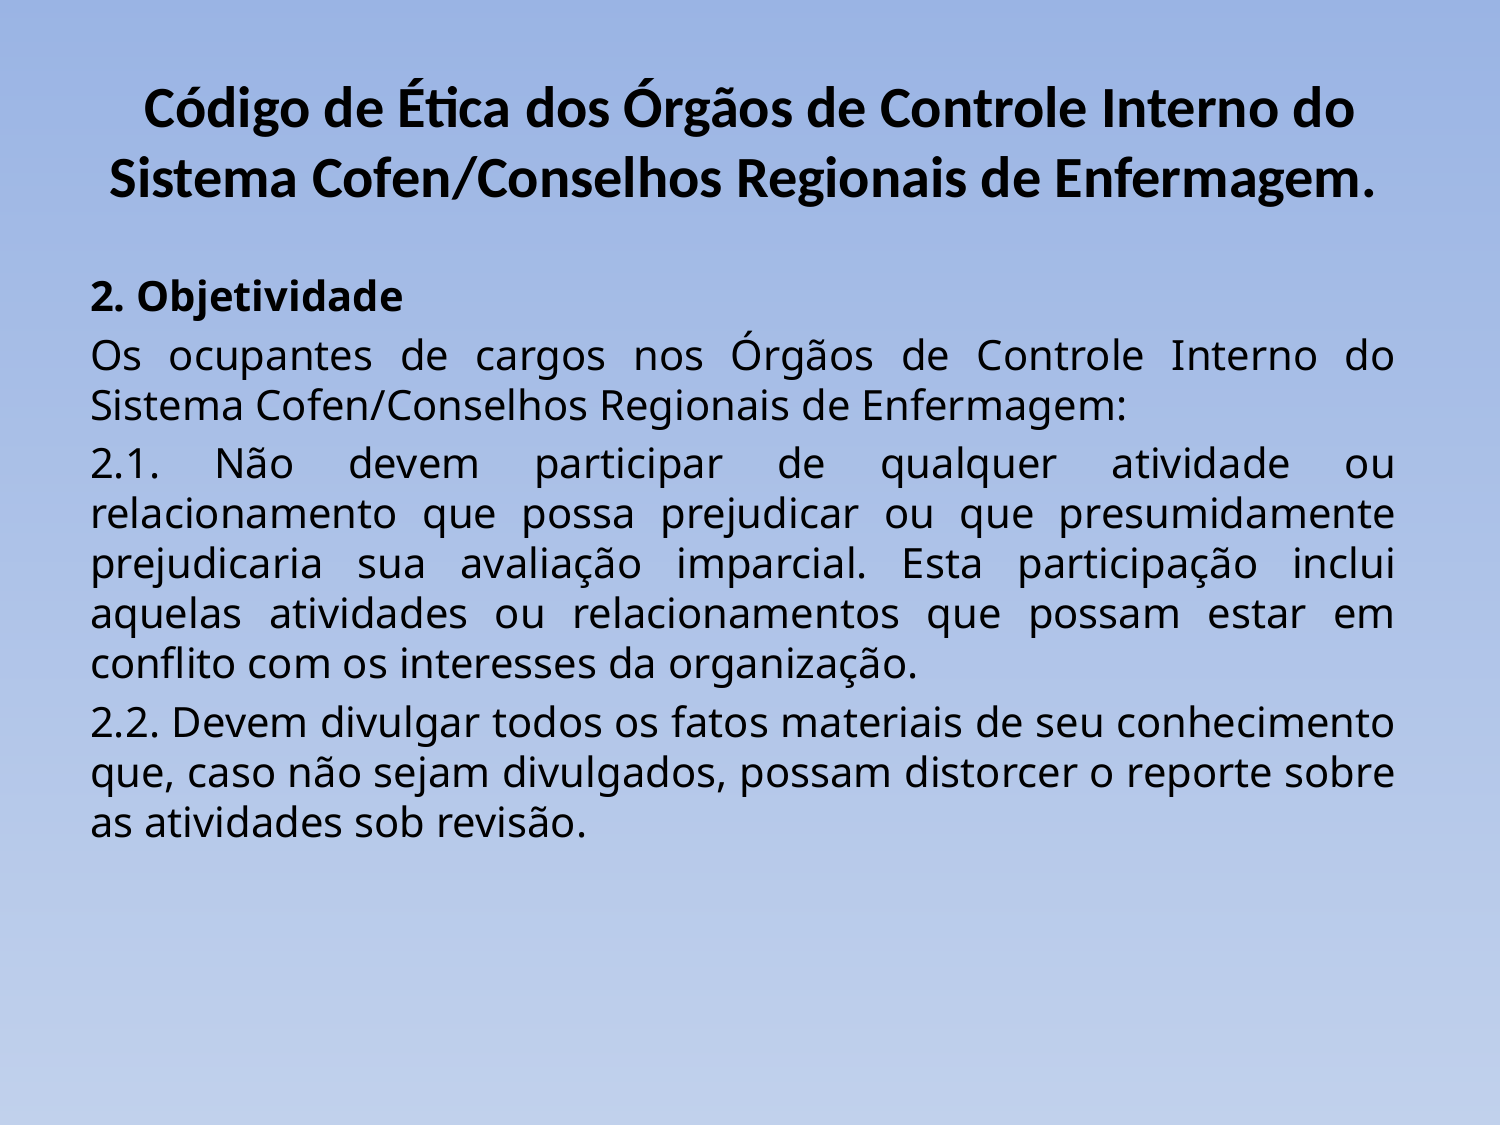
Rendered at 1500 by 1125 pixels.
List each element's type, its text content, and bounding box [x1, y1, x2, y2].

title Código de Ética dos Órgãos de Controle Interno do Sistema Cofen/Conselhos Regionais de Enfermagem. [75, 45, 1425, 233]
list 2. Objetividade Os ocupantes de cargos nos Órgãos de Controle Interno do Sistema Cofen/Conselhos Regionais de Enfermagem: 2.1. Não devem participar de qualquer atividade ou relacionamento que possa prejudicar ou que presumidamente prejudicaria sua avaliação imparcial. Esta participação inclui aquelas atividades ou relacionamentos que possam estar em conflito com os interesses da organização. 2.2. Devem divulgar todos os fatos materiais de seu conhecimento que, caso não sejam divulgados, possam distorcer o reporte sobre as atividades sob revisão. [75, 262, 1425, 1005]
